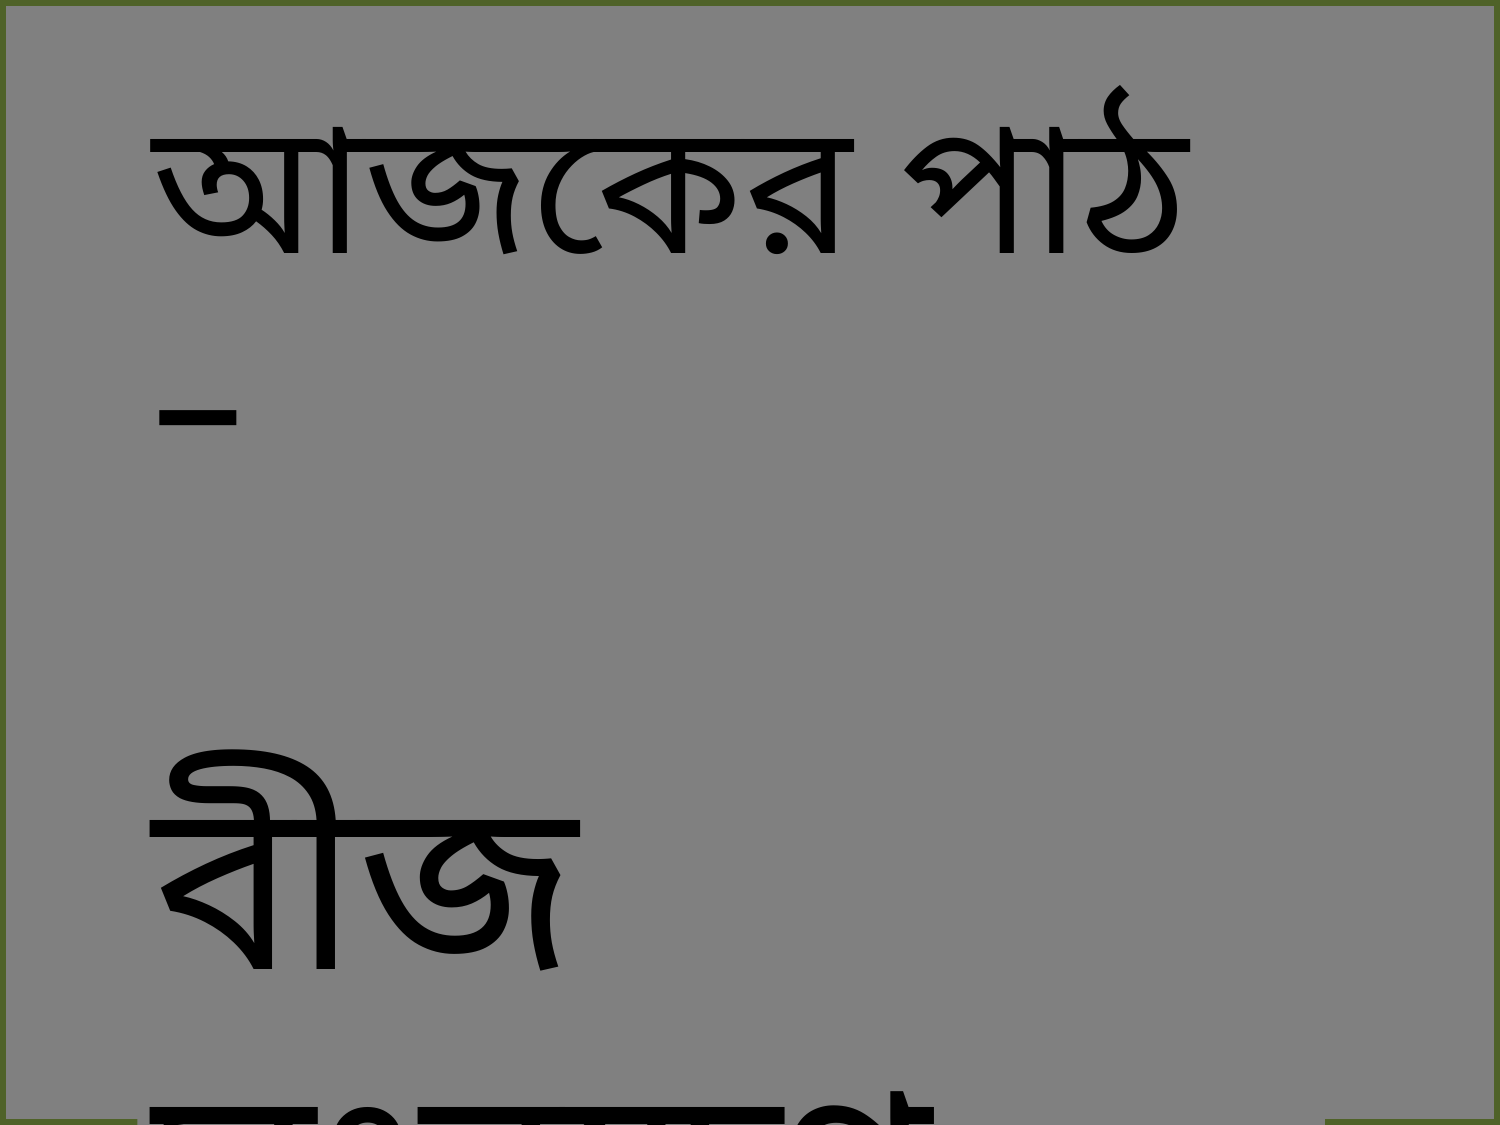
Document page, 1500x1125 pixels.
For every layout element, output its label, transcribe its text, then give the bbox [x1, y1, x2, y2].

text_box আজকের পাঠ – বীজ সংরক্ষণ [135, 60, 1327, 1125]
